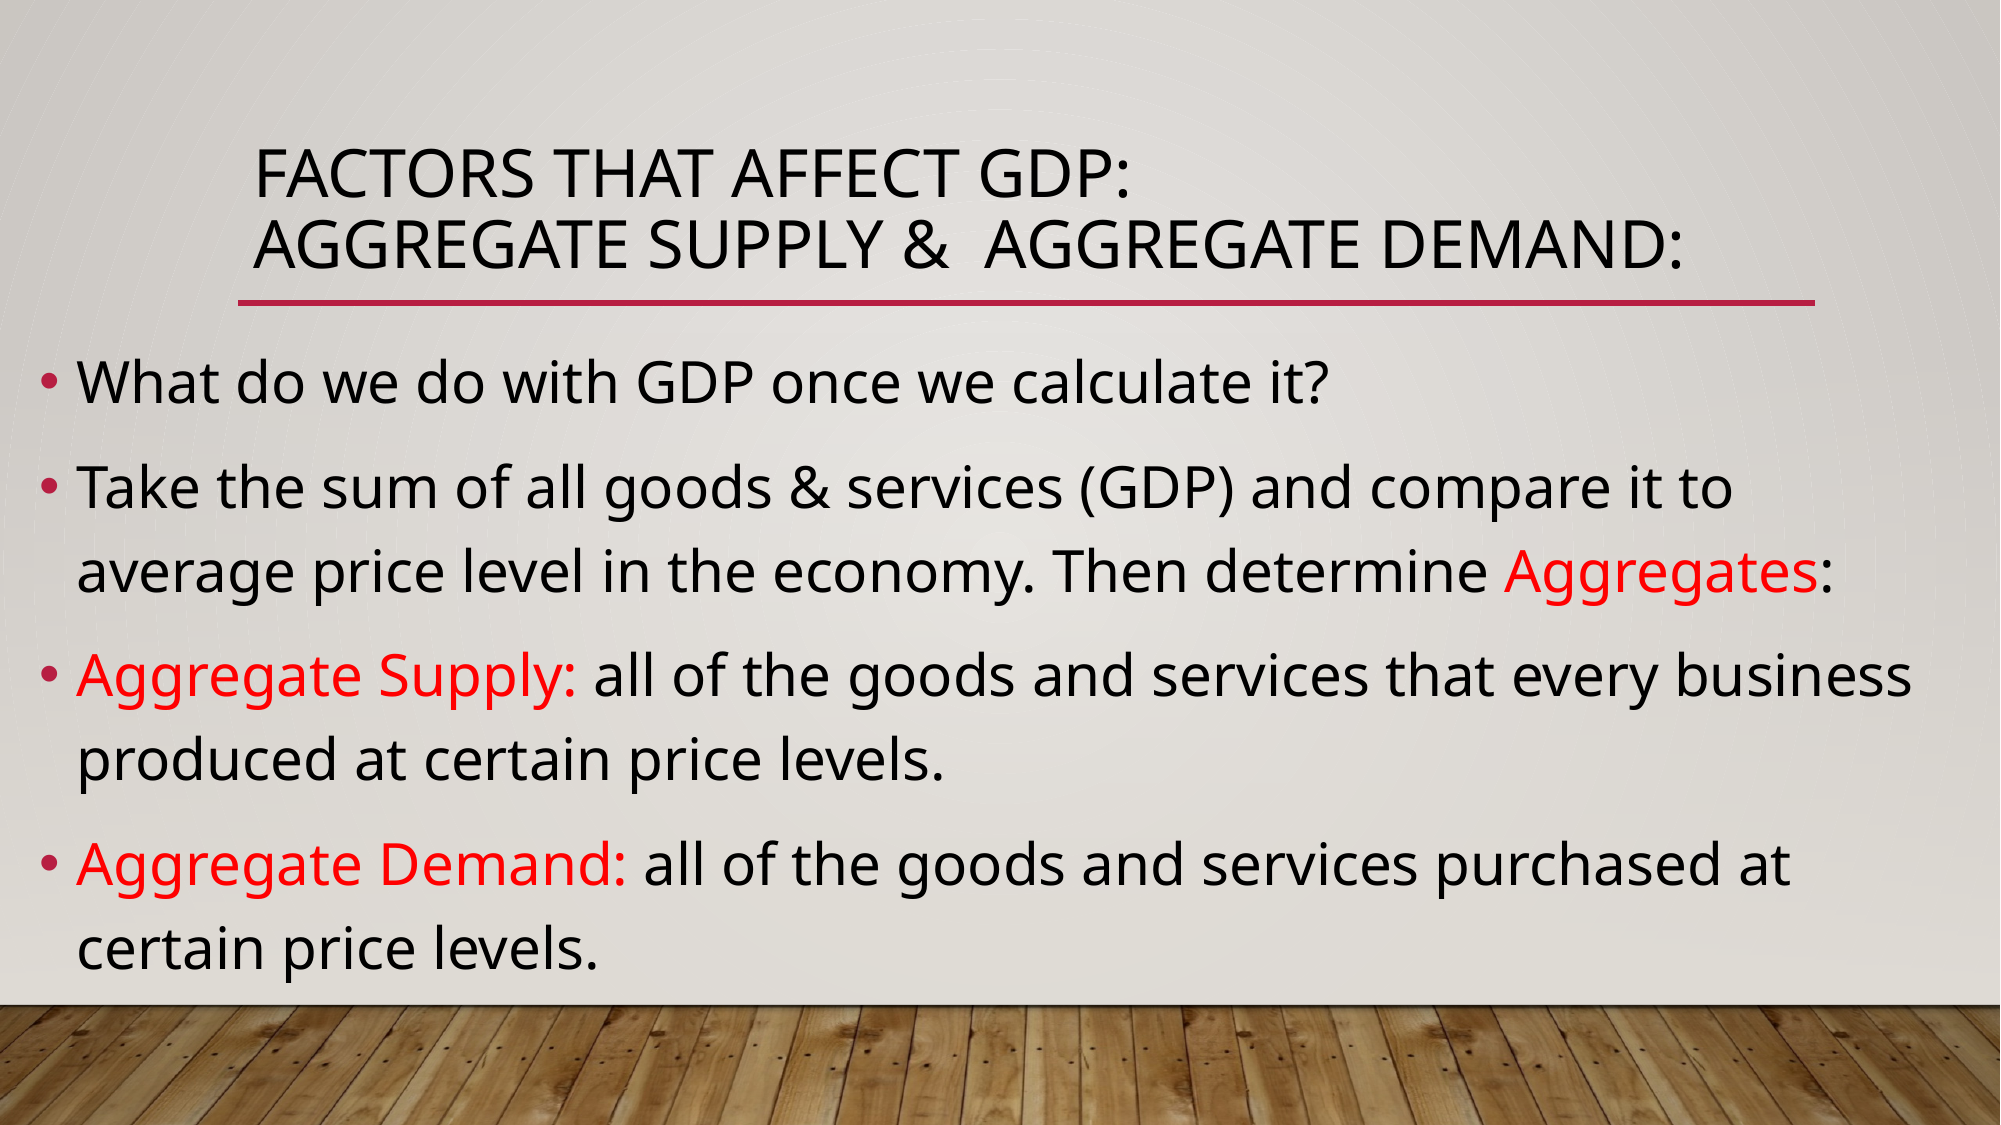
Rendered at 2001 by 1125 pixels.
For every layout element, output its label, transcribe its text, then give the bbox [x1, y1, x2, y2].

list What do we do with GDP once we calculate it? Take the sum of all goods & services (GDP) and compare it to average price level in the economy. Then determine Aggregates: Aggregate Supply: all of the goods and services that every business produced at certain price levels. Aggregate Demand: all of the goods and services purchased at certain price levels. [24, 324, 1980, 992]
title Factors that affect gdp: Aggregate supply & Aggregate Demand: [238, 131, 1814, 305]
picture [0, 1005, 2000, 1125]
